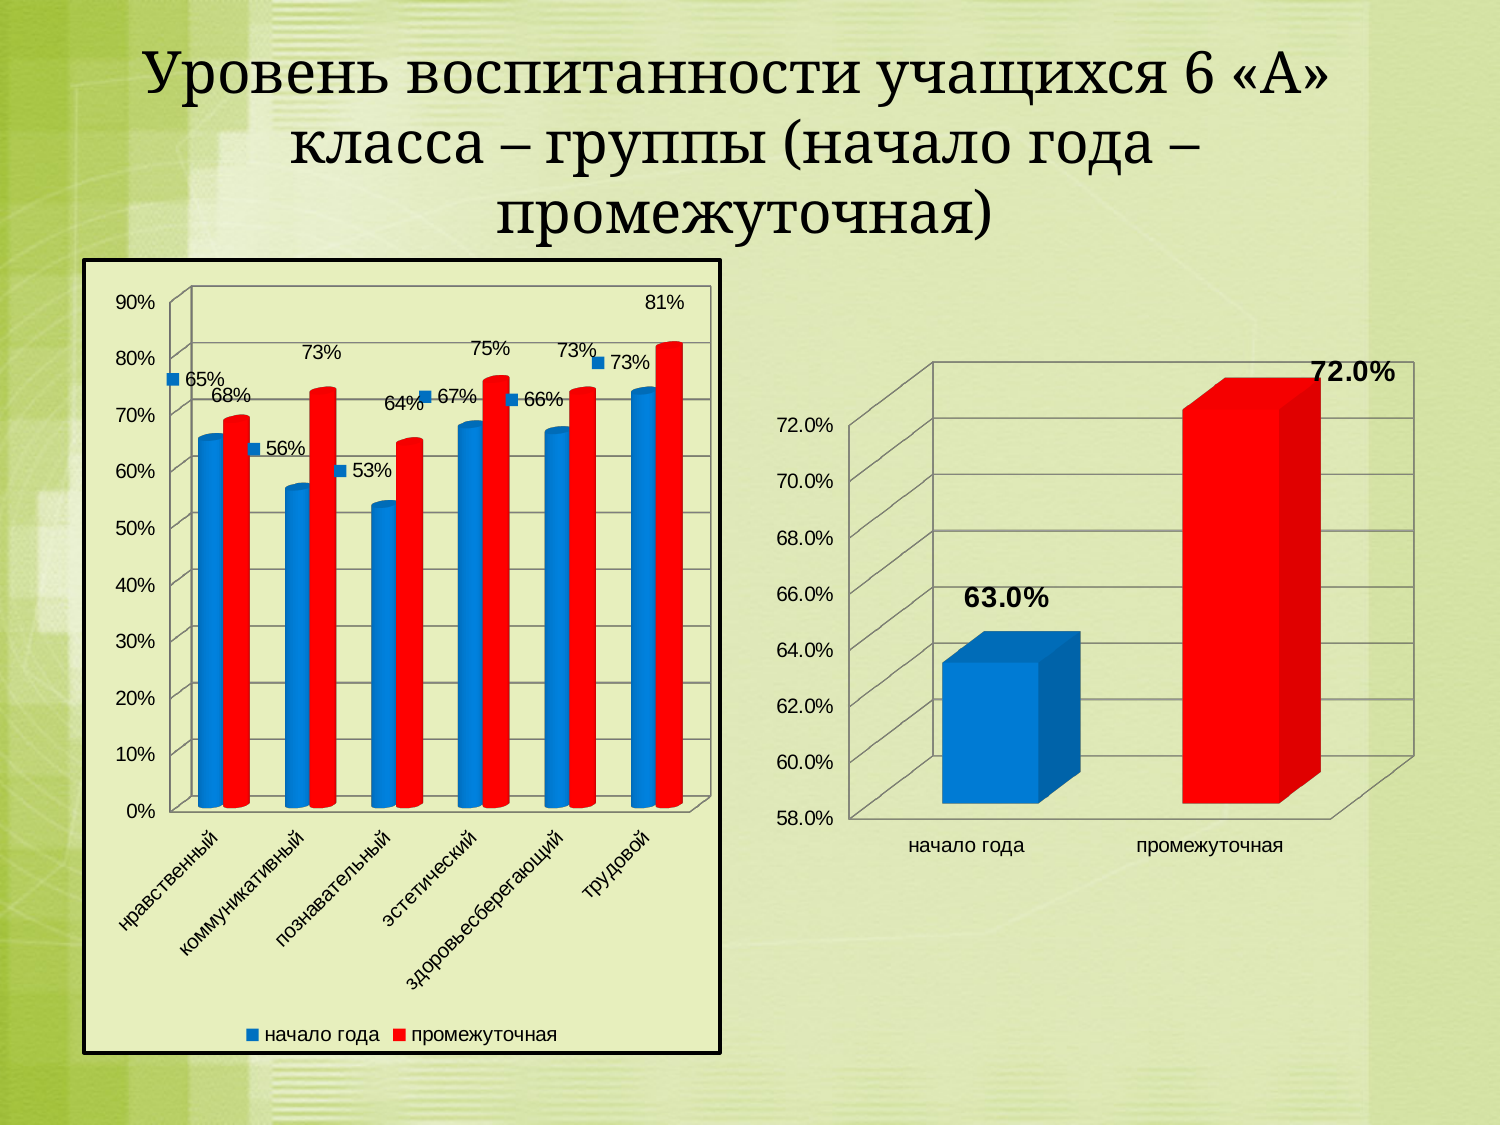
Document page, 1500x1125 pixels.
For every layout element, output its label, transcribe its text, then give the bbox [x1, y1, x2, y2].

picture [0, 0, 1500, 1125]
chart [761, 351, 1430, 868]
chart [81, 257, 723, 1055]
title Уровень воспитанности учащихся 6 «А» класса – группы (начало года – промежуточная) [70, 46, 1421, 235]
